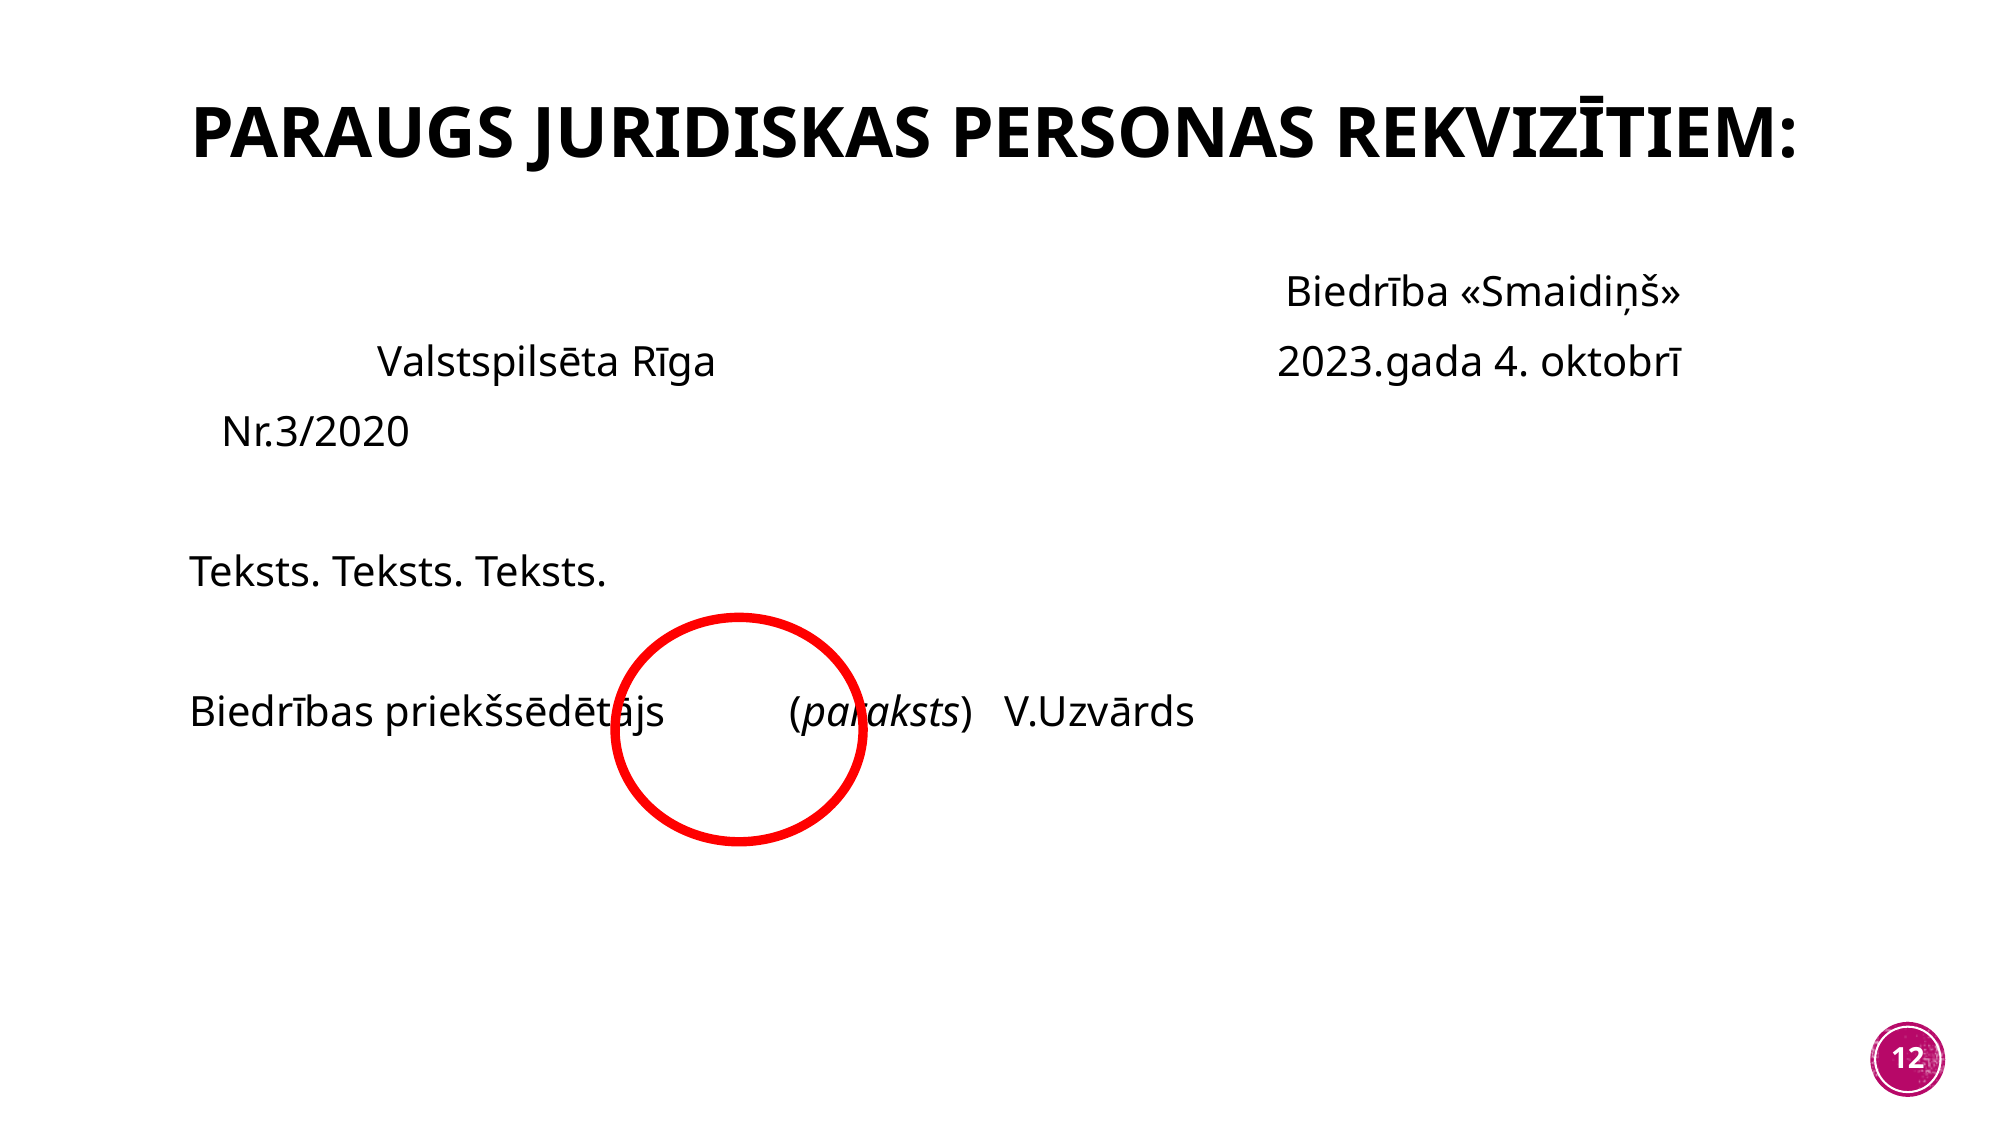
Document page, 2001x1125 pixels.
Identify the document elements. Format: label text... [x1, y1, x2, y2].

title Paraugs juridiskas personas rekvizītiem: [175, 79, 1826, 191]
list Biedrība «Smaidiņš» Valstspilsēta Rīga 2023.gada 4. oktobrī Nr.3/2020 Teksts. Teksts. Teksts. Biedrības priekšsēdētājs (paraksts) V.Uzvārds [174, 262, 1697, 1005]
slide_number 12 [1855, 1028, 1961, 1089]
text_box [614, 616, 865, 843]
